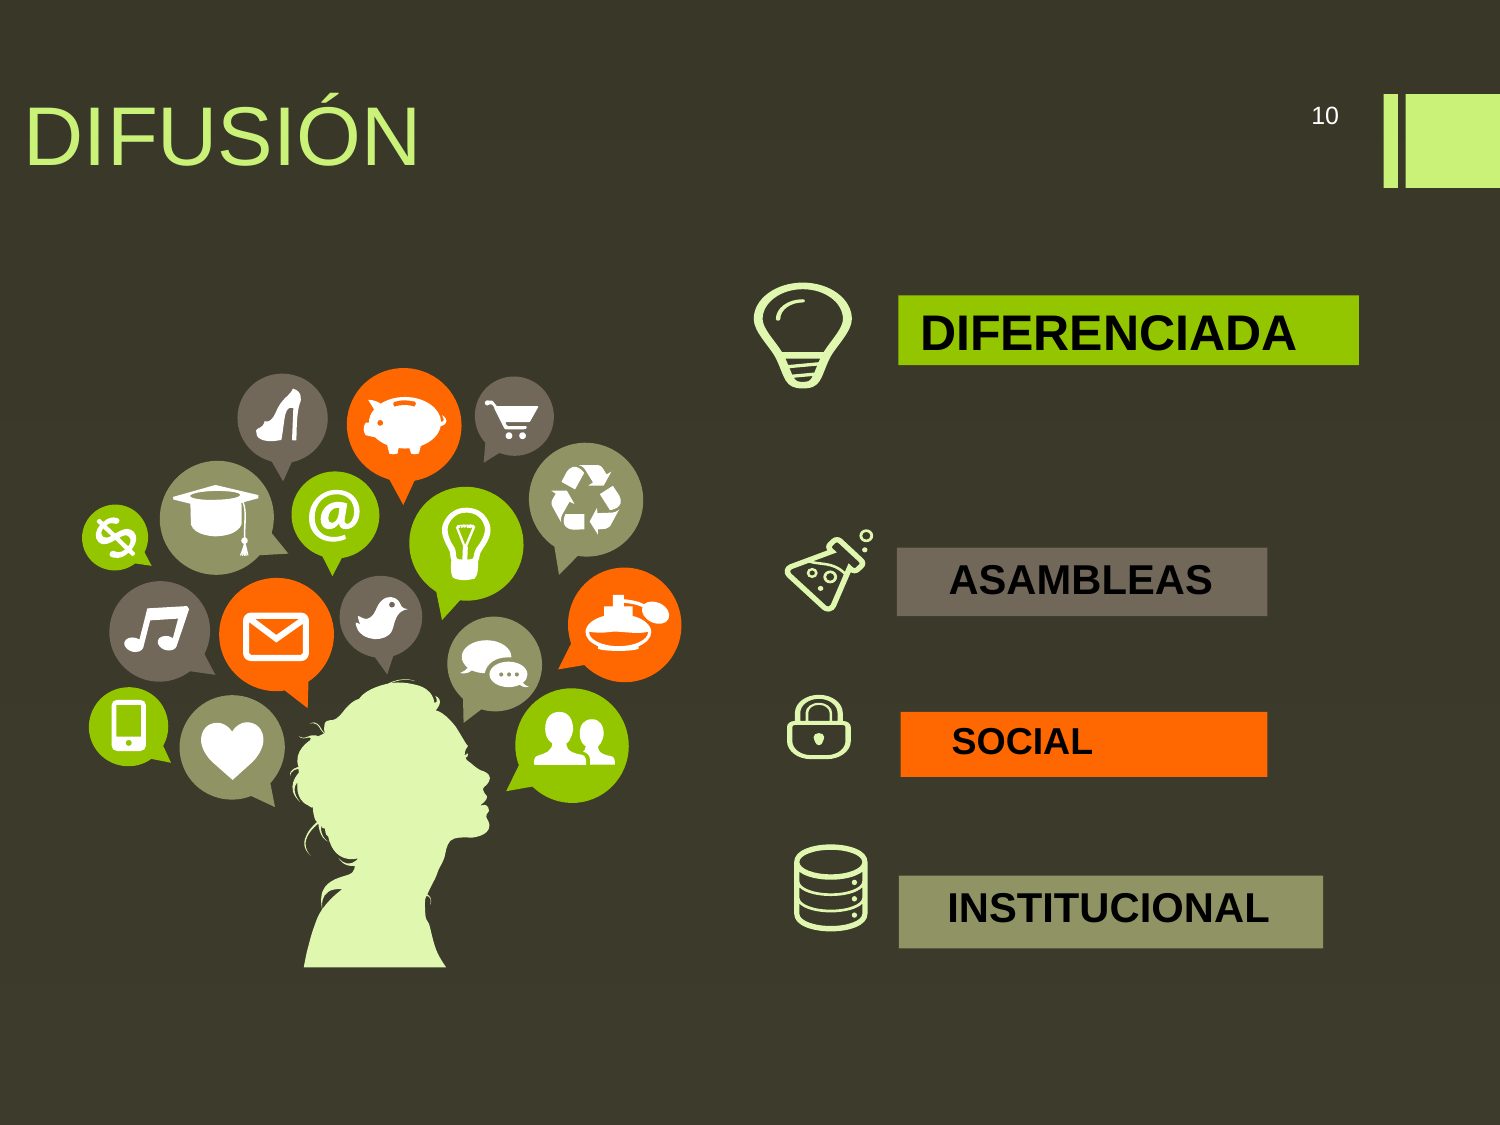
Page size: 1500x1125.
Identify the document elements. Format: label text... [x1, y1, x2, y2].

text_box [753, 282, 853, 389]
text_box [793, 843, 869, 932]
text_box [784, 528, 874, 613]
title DIFUSIÓN [8, 0, 1209, 190]
slide_number 10 [1199, 90, 1355, 140]
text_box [786, 694, 852, 760]
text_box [893, 544, 1268, 658]
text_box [893, 292, 1360, 430]
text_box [897, 709, 1268, 808]
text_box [893, 872, 1324, 993]
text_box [76, 360, 689, 968]
